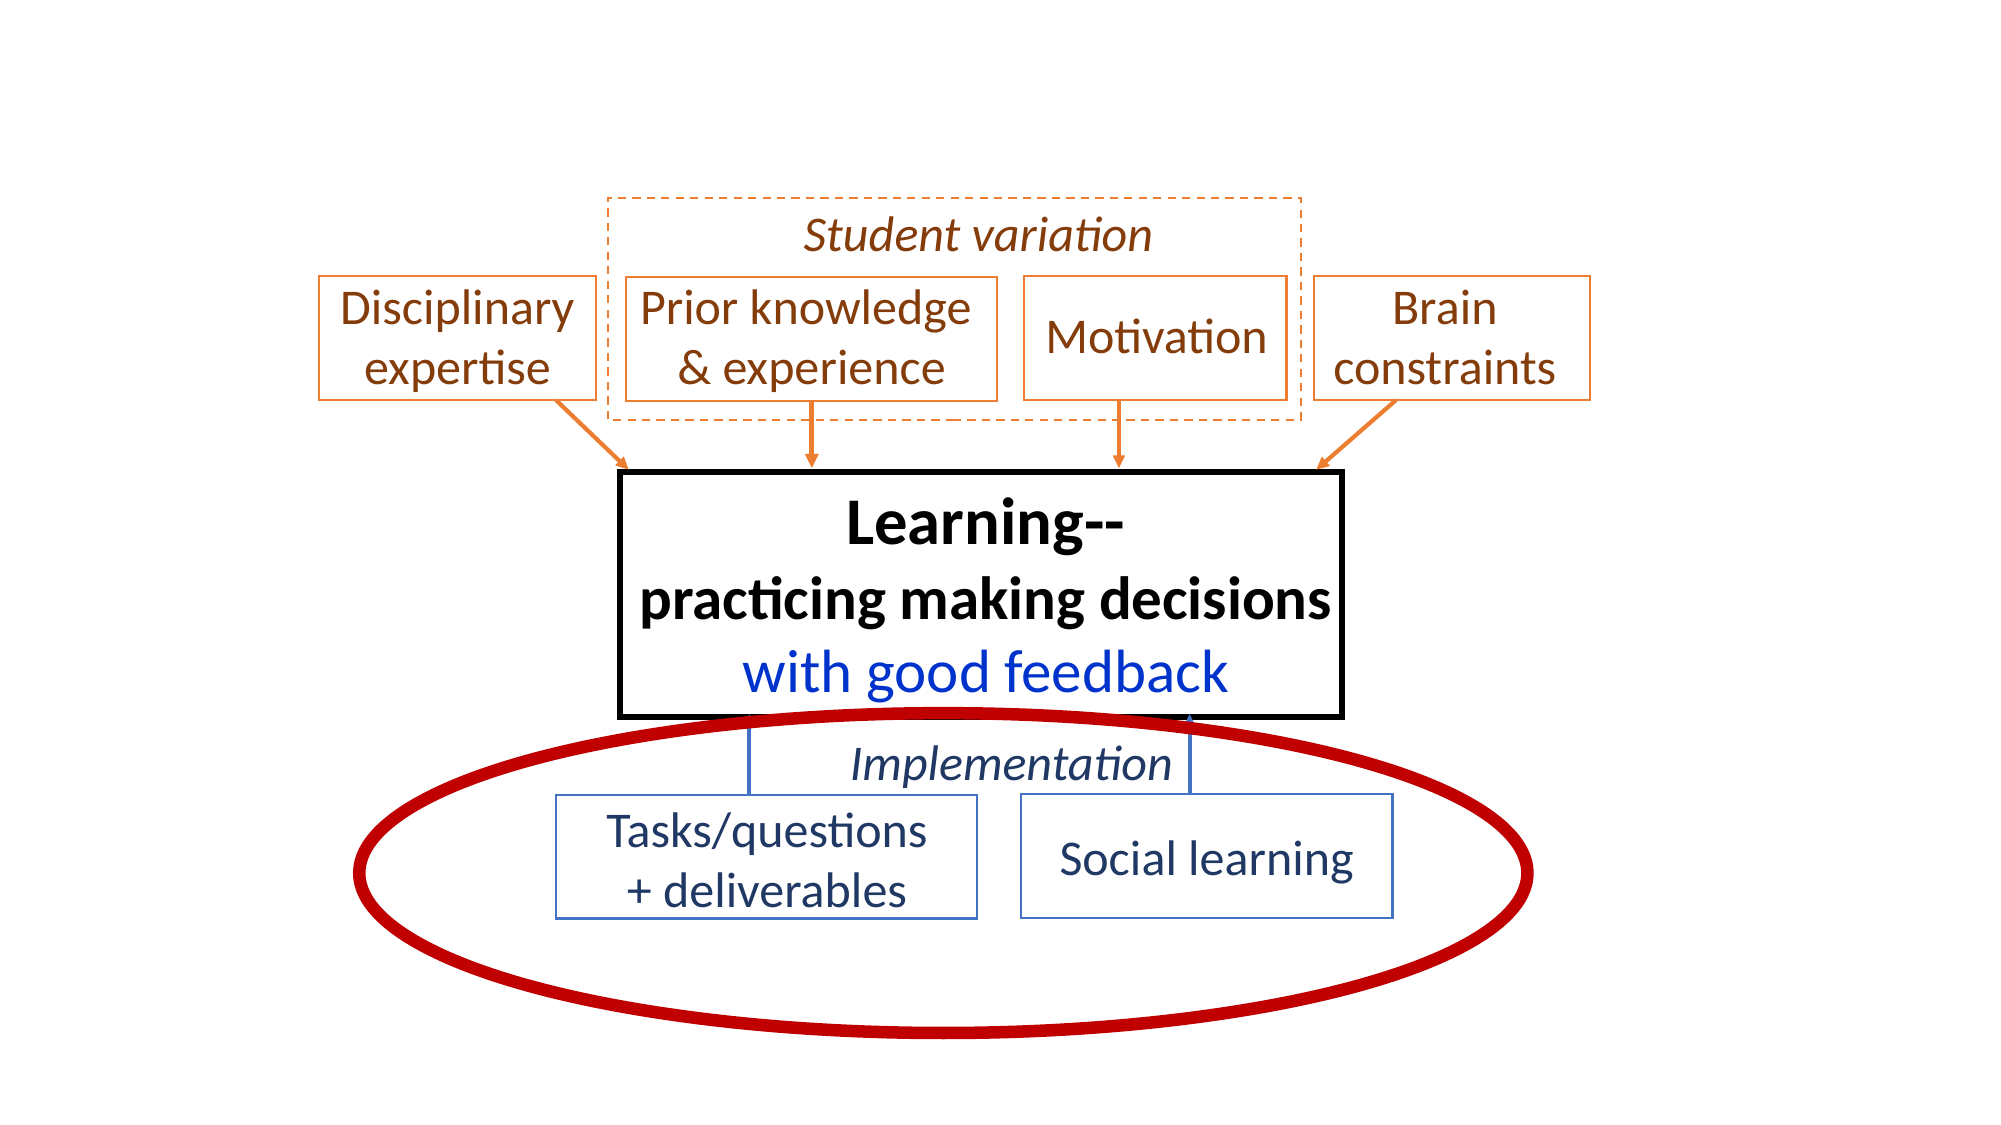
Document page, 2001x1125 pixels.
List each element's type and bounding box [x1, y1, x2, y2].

text_box [404, 937, 1483, 1036]
text_box [319, 194, 1591, 929]
